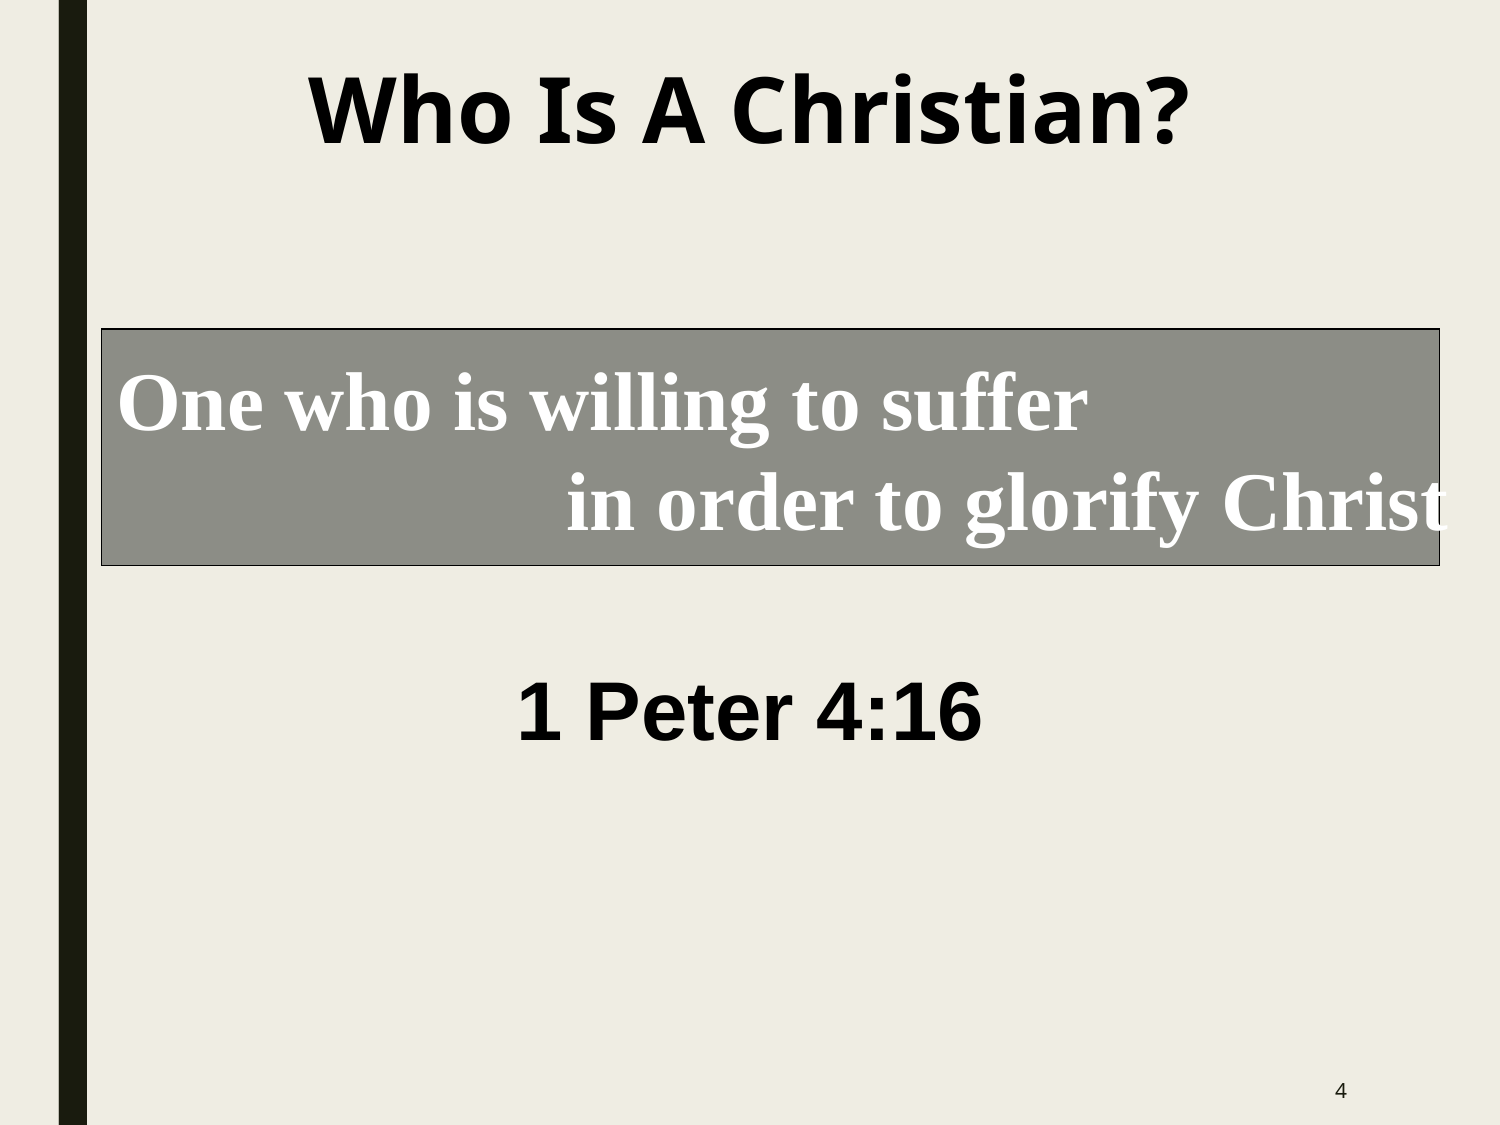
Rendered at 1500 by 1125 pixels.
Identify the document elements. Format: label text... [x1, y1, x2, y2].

text_box One who is willing to suffer in order to glorify Christ [101, 328, 1440, 566]
text_box 1 Peter 4:16 [501, 650, 1002, 765]
slide_number 4 [1165, 1058, 1362, 1125]
text_box Who Is A Christian? [74, 45, 1425, 170]
